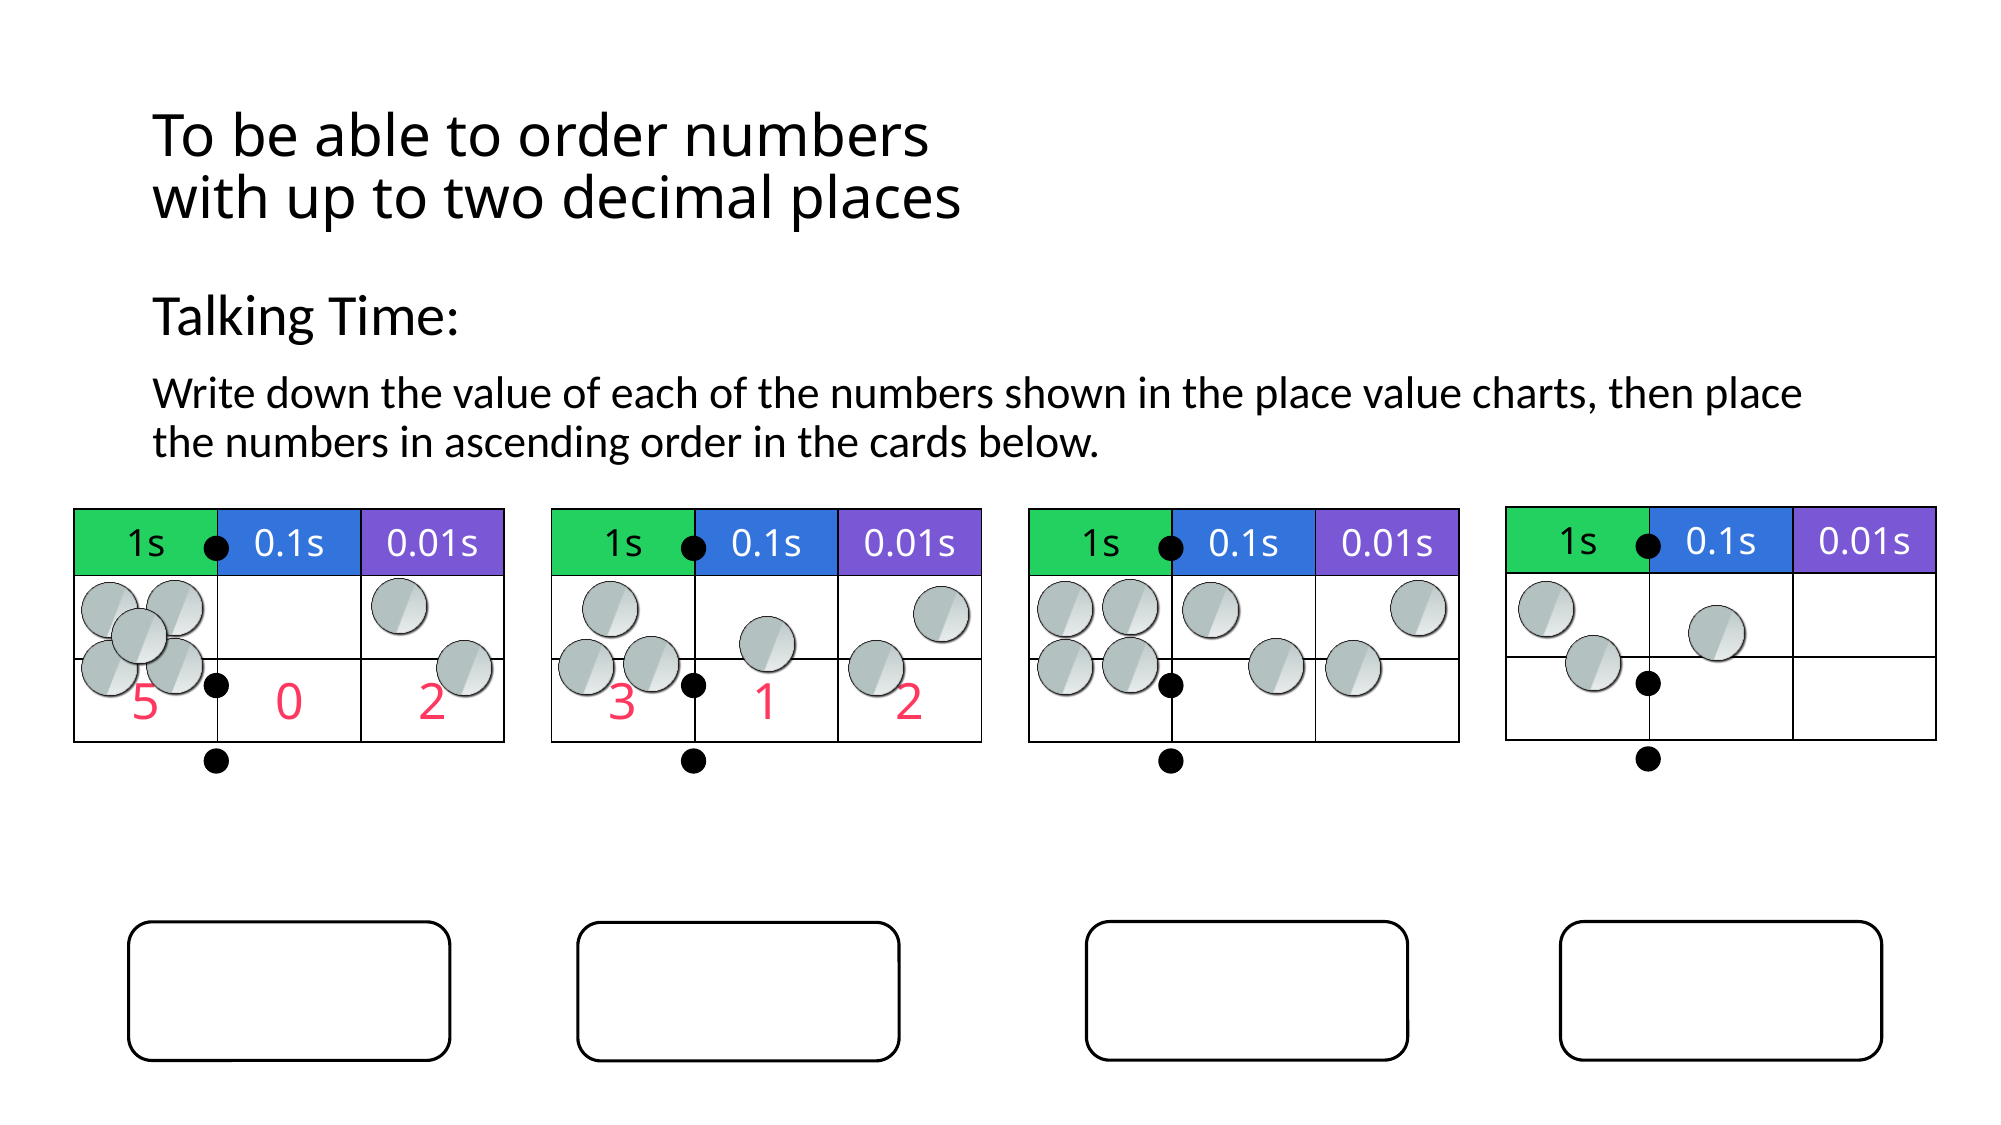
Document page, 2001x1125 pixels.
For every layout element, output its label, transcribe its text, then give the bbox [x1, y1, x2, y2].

table_cell [552, 576, 694, 658]
table_cell [1507, 574, 1649, 656]
picture [1323, 639, 1384, 699]
table_cell 3 [552, 660, 694, 741]
table_cell 0 [218, 660, 360, 741]
text_box [1158, 535, 1184, 562]
table_header 1s [1507, 508, 1649, 572]
table_header 0.1s [1173, 510, 1315, 575]
picture [1035, 580, 1096, 698]
picture [846, 639, 907, 699]
picture [1181, 581, 1242, 641]
table_cell [1794, 658, 1935, 739]
table_cell [1316, 576, 1458, 658]
text_box [1635, 746, 1661, 772]
table_cell [839, 576, 981, 658]
table_header 0.01s [839, 510, 981, 575]
text_box [680, 535, 707, 562]
list Talking Time: Write down the value of each of the numbers shown in the place value charts, then place the numbers in ascending order in the cards below. [137, 277, 1863, 992]
table_cell [1173, 660, 1315, 741]
table_cell [1650, 658, 1792, 739]
table_header 0.01s [362, 510, 503, 575]
title To be able to order numbers with up to two decimal places [137, 59, 1863, 277]
table_cell [362, 576, 503, 658]
table_cell [1316, 660, 1458, 741]
table_header 1s [1030, 510, 1171, 575]
text_box [576, 921, 901, 1062]
text_box [1085, 920, 1409, 1062]
table_cell 2 [839, 660, 981, 741]
text_box [1635, 533, 1661, 559]
picture [80, 579, 206, 699]
table_cell [1173, 576, 1315, 658]
text_box [127, 920, 451, 1062]
text_box [1559, 920, 1883, 1062]
picture [1247, 637, 1307, 697]
text_box [682, 672, 707, 699]
table_header 0.01s [1794, 508, 1935, 572]
table_cell [1030, 576, 1171, 658]
table_cell [1030, 660, 1171, 741]
table_header 0.1s [696, 510, 837, 575]
table_header 0.1s [1650, 508, 1792, 572]
text_box [206, 672, 229, 699]
picture [912, 585, 973, 645]
table_header 1s [75, 510, 217, 575]
picture [1389, 579, 1449, 639]
text_box [203, 535, 229, 562]
table_cell 2 [362, 660, 503, 741]
text_box [680, 748, 707, 774]
picture [557, 580, 682, 698]
table_cell [1794, 574, 1935, 656]
text_box [1161, 672, 1184, 699]
table_cell 1 [696, 660, 837, 741]
picture [1687, 604, 1748, 664]
picture [435, 639, 495, 699]
picture [1101, 578, 1161, 696]
table_cell 5 [75, 660, 217, 741]
table_header 1s [552, 510, 694, 575]
table_cell [218, 576, 360, 658]
table_cell [75, 576, 217, 658]
table_cell [1507, 658, 1649, 739]
picture [1517, 580, 1624, 694]
picture [738, 615, 798, 675]
text_box [1635, 670, 1661, 697]
table_header 0.1s [218, 510, 360, 575]
text_box [1158, 748, 1184, 774]
picture [370, 577, 430, 637]
table_cell [1650, 574, 1792, 656]
table_cell [696, 576, 837, 658]
table_header 0.01s [1316, 510, 1458, 575]
text_box [203, 748, 229, 774]
